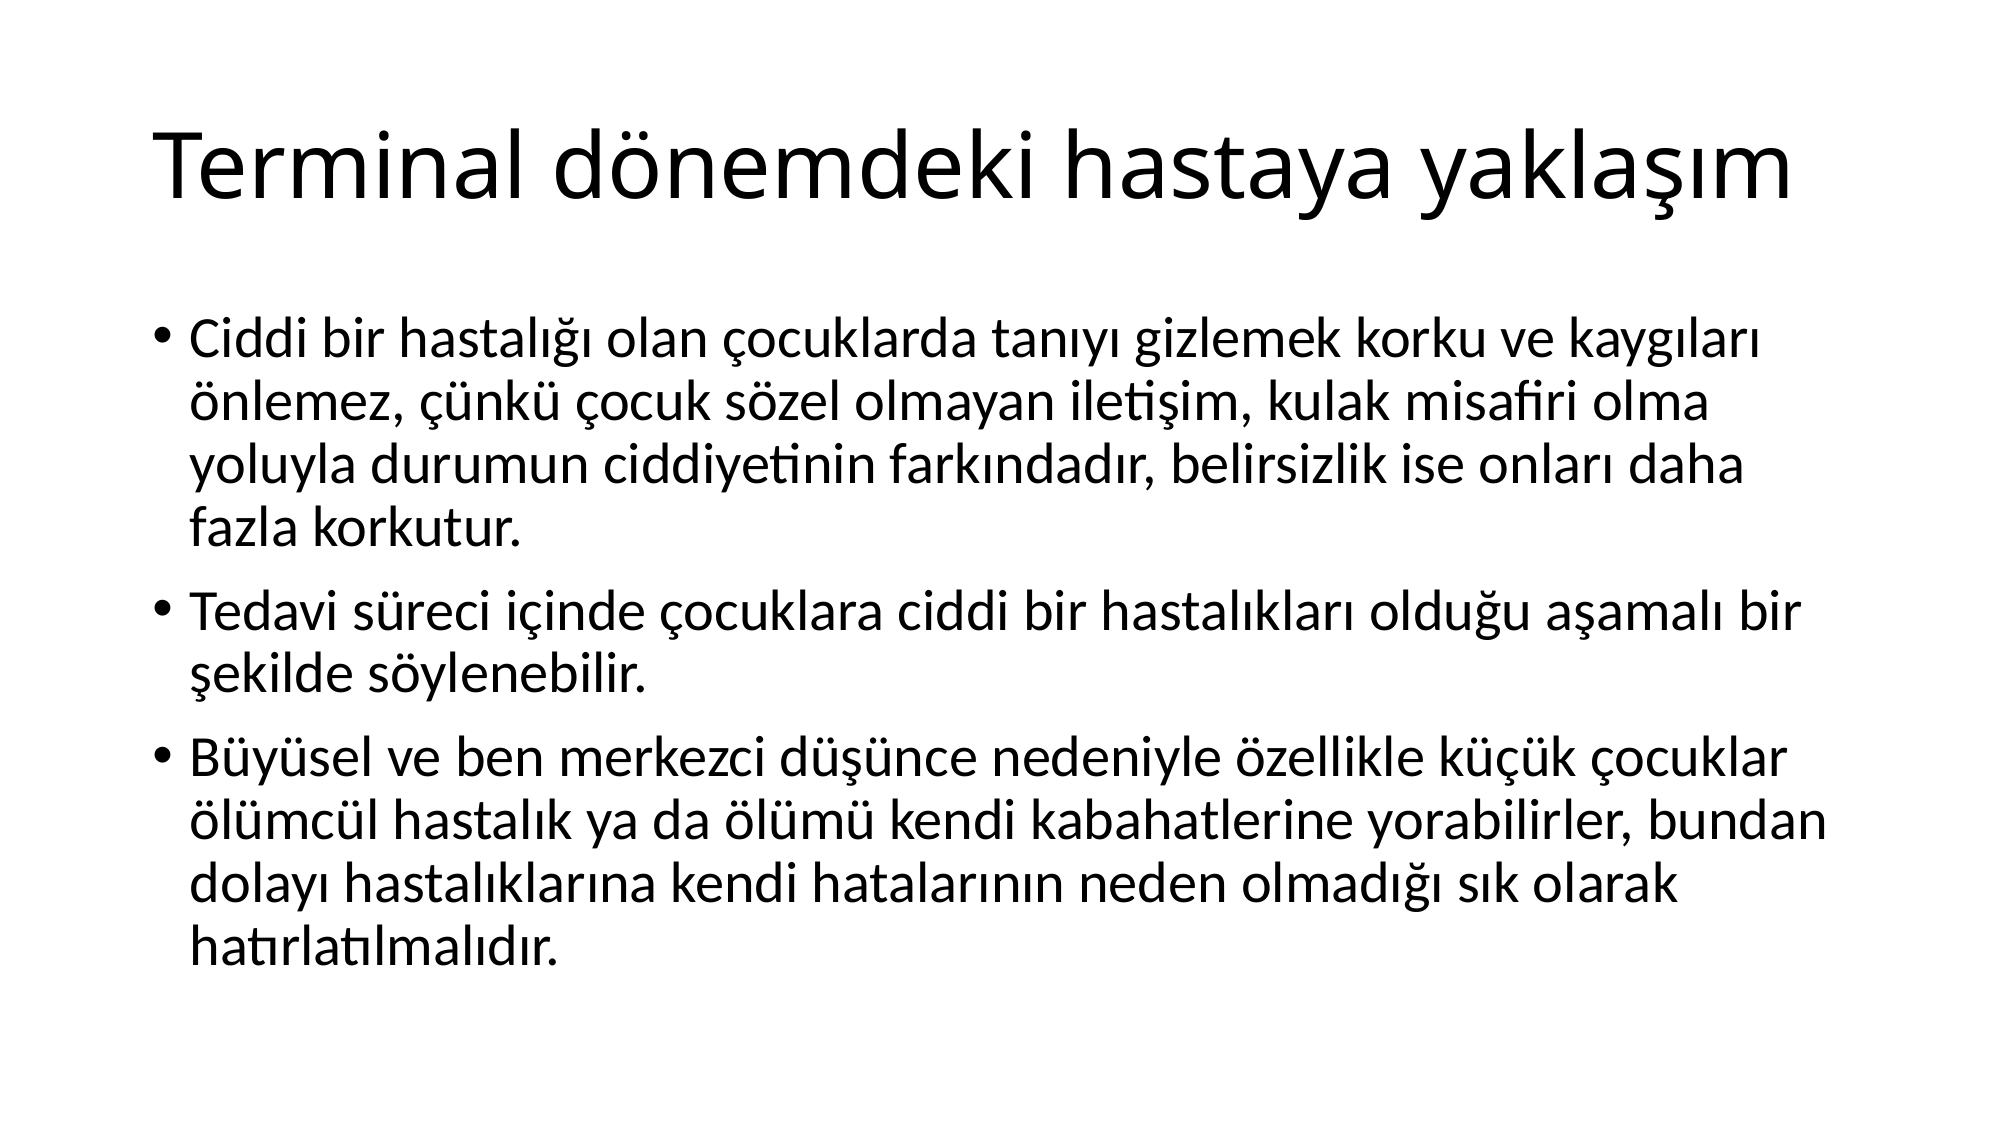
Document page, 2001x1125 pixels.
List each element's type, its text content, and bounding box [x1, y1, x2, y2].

list Ciddi bir hastalığı olan çocuklarda tanıyı gizlemek korku ve kaygıları önlemez, çünkü çocuk sözel olmayan iletişim, kulak misafiri olma yoluyla durumun ciddiyetinin farkındadır, belirsizlik ise onları daha fazla korkutur. Tedavi süreci içinde çocuklara ciddi bir hastalıkları olduğu aşamalı bir şekilde söylenebilir. Büyüsel ve ben merkezci düşünce nedeniyle özellikle küçük çocuklar ölümcül hastalık ya da ölümü kendi kabahatlerine yorabilirler, bundan dolayı hastalıklarına kendi hatalarının neden olmadığı sık olarak hatırlatılmalıdır. [137, 299, 1863, 1014]
title Terminal dönemdeki hastaya yaklaşım [137, 59, 1863, 278]
